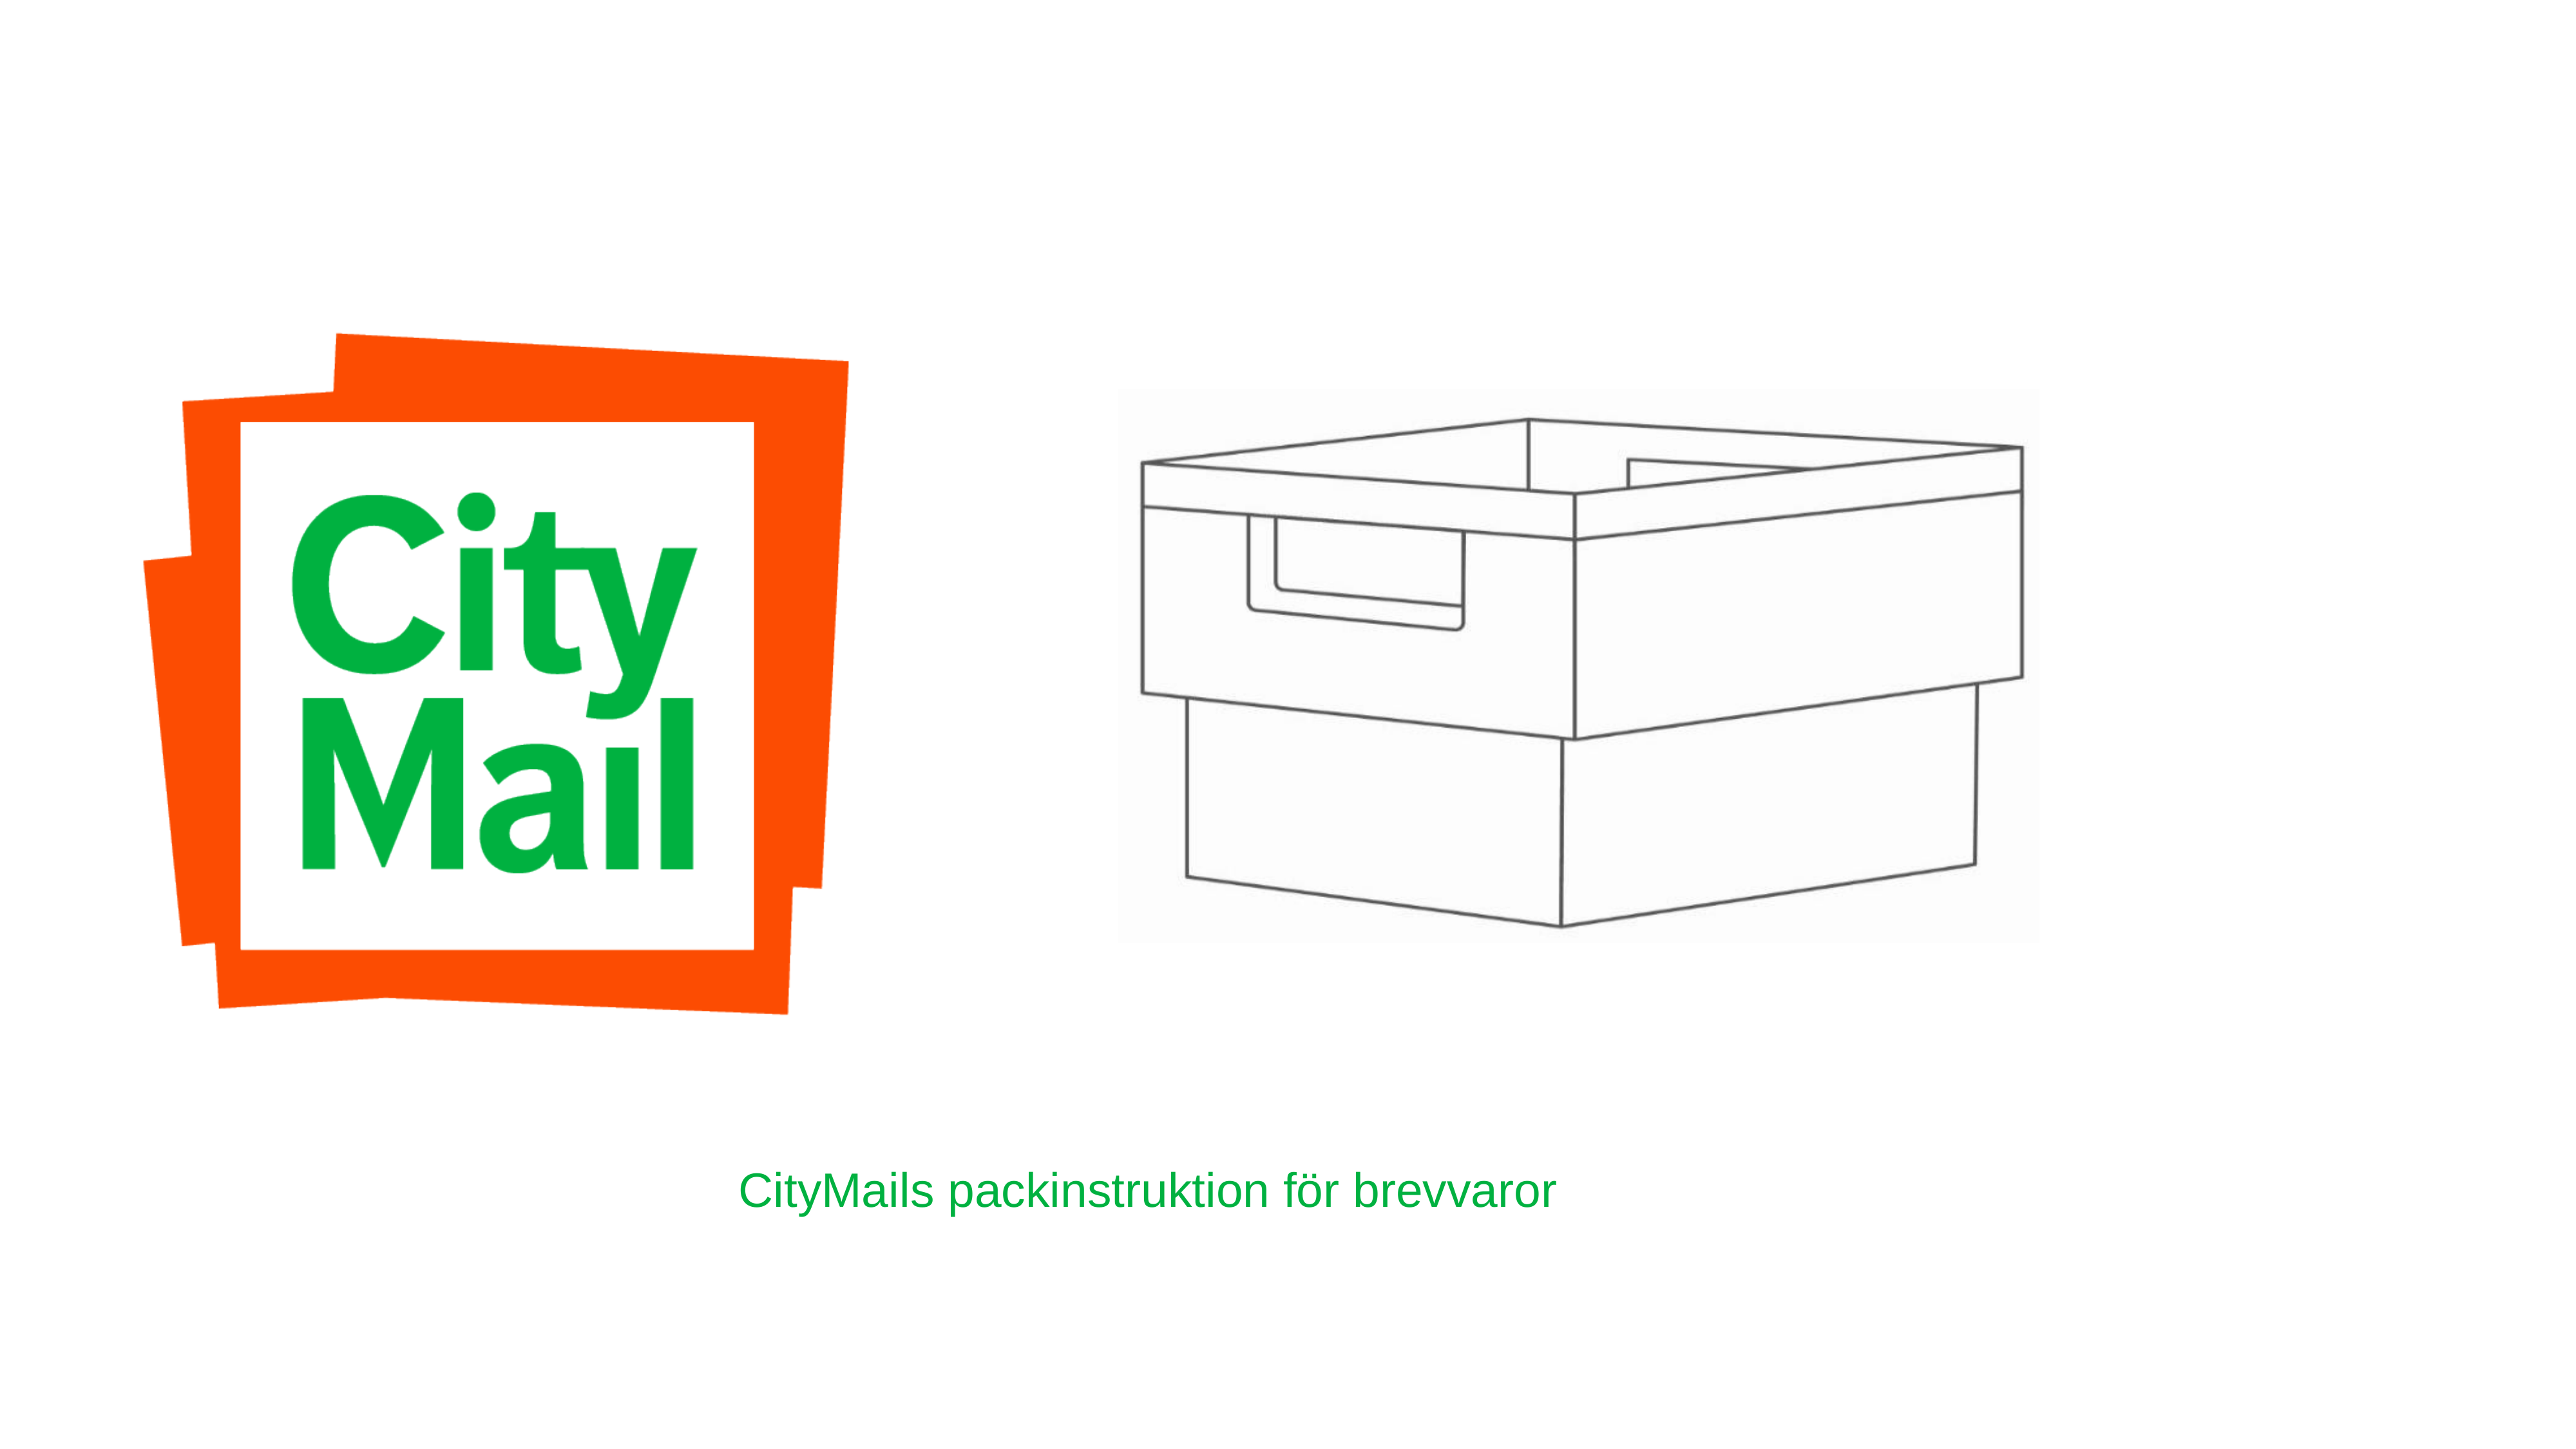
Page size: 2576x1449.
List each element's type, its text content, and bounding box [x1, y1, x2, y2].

picture [1118, 389, 2039, 943]
list CityMails packinstruktion för brevvaror [719, 1139, 2110, 1244]
picture [0, 158, 1018, 1215]
